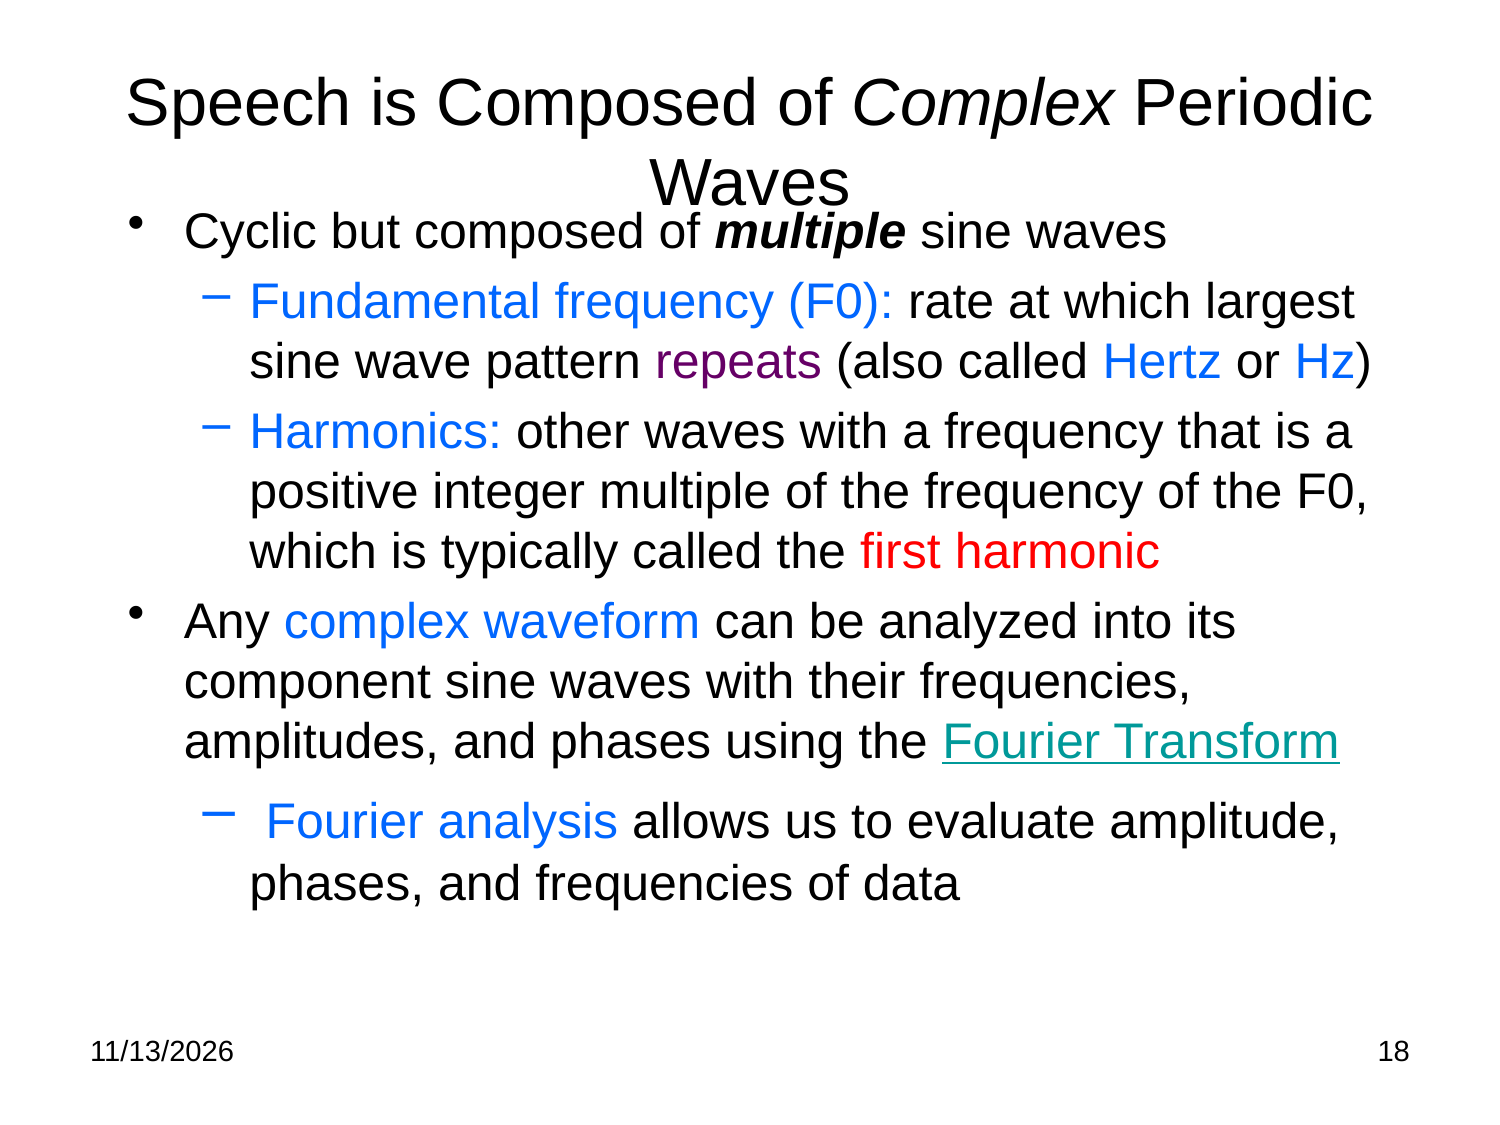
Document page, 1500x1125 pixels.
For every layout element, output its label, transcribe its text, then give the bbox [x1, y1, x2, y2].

slide_number 18 [1074, 1024, 1426, 1103]
title Speech is Composed of Complex Periodic Waves [75, 45, 1425, 233]
list Cyclic but composed of multiple sine waves Fundamental frequency (F0): rate at which largest sine wave pattern repeats (also called Hertz or Hz) Harmonics: other waves with a frequency that is a positive integer multiple of the frequency of the F0, which is typically called the first harmonic Any complex waveform can be analyzed into its component sine waves with their frequencies, amplitudes, and phases using the Fourier Transform Fourier analysis allows us to evaluate amplitude, phases, and frequencies of data [112, 191, 1463, 934]
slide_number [74, 1024, 426, 1103]
